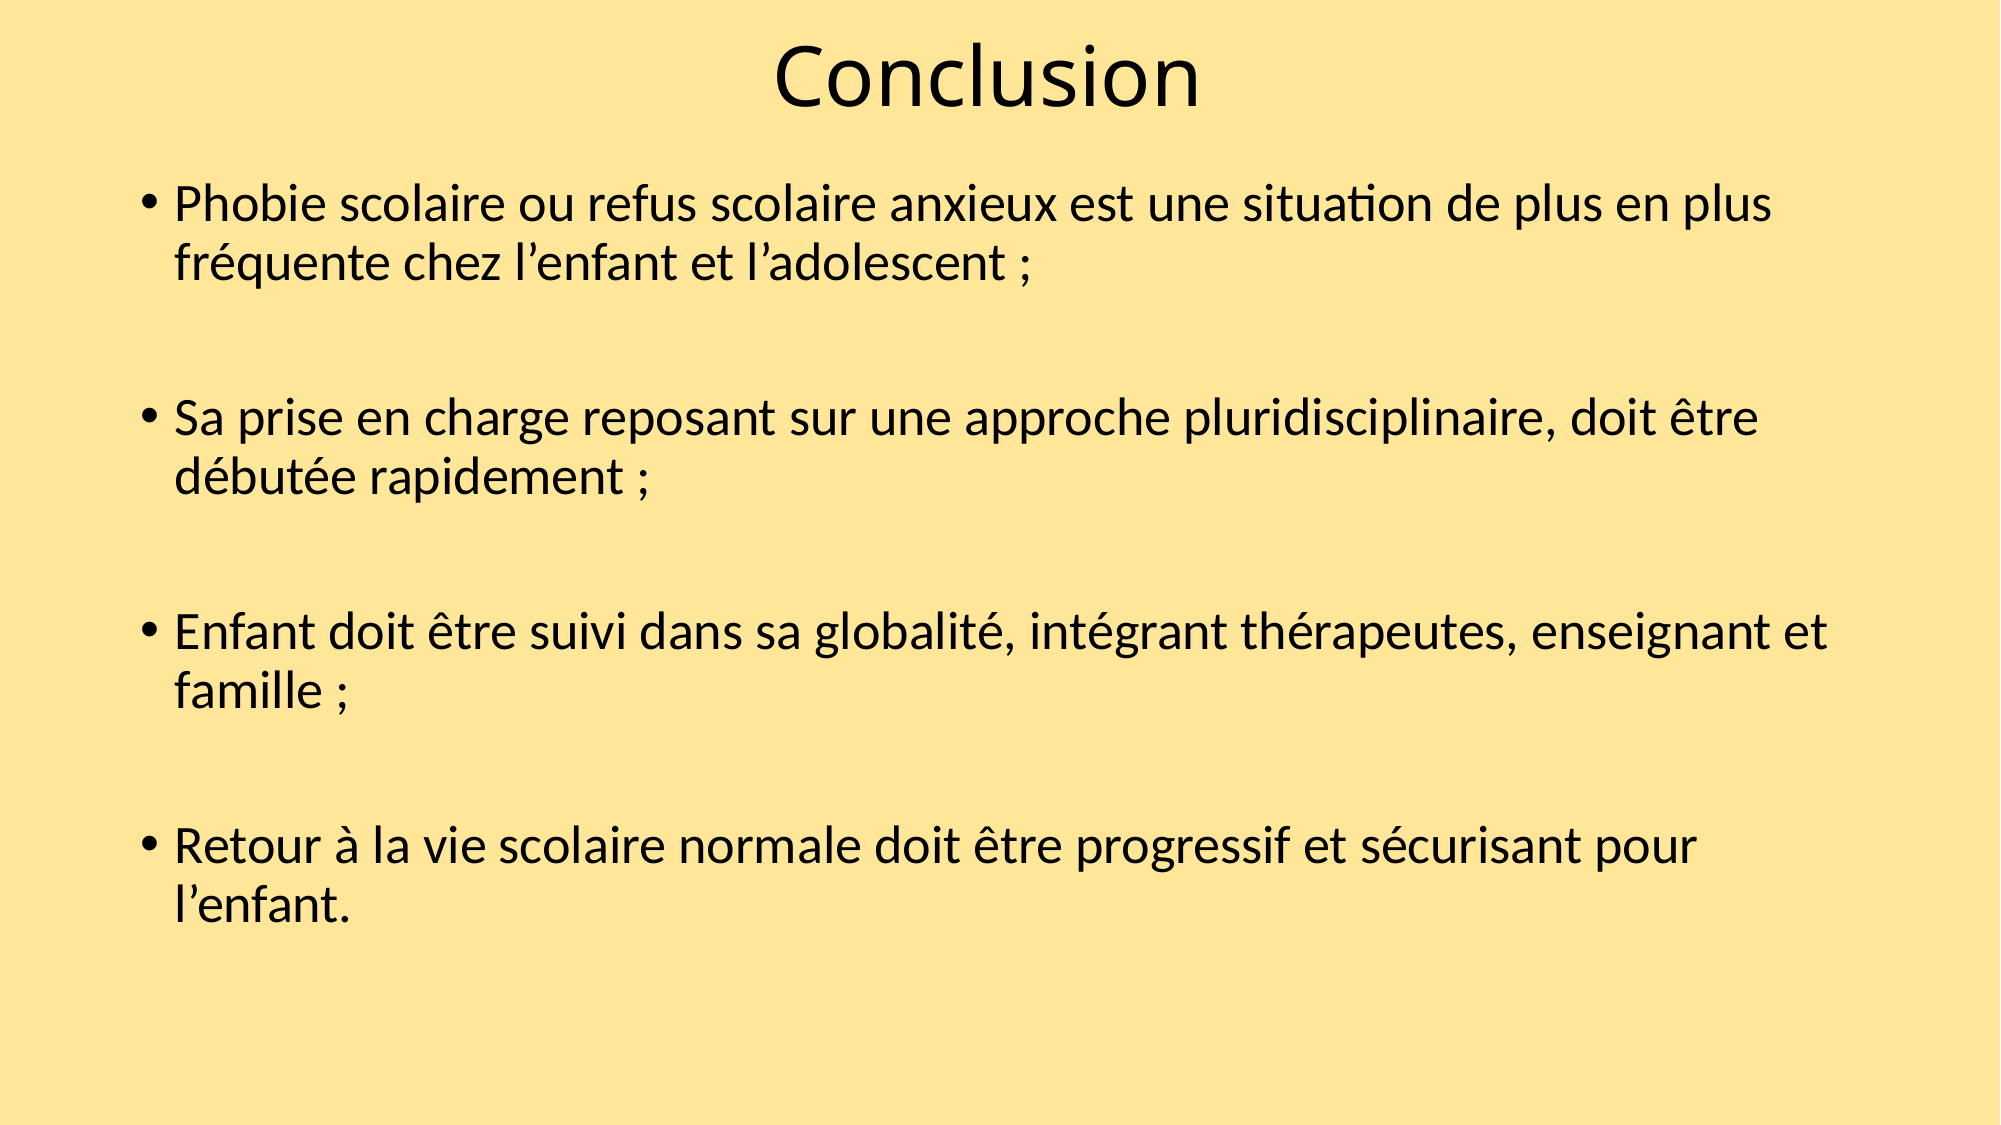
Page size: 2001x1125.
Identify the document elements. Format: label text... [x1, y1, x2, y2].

title Conclusion [125, 0, 1851, 167]
list Phobie scolaire ou refus scolaire anxieux est une situation de plus en plus fréquente chez l’enfant et l’adolescent ; Sa prise en charge reposant sur une approche pluridisciplinaire, doit être débutée rapidement ; Enfant doit être suivi dans sa globalité, intégrant thérapeutes, enseignant et famille ; Retour à la vie scolaire normale doit être progressif et sécurisant pour l’enfant. [125, 167, 1851, 943]
